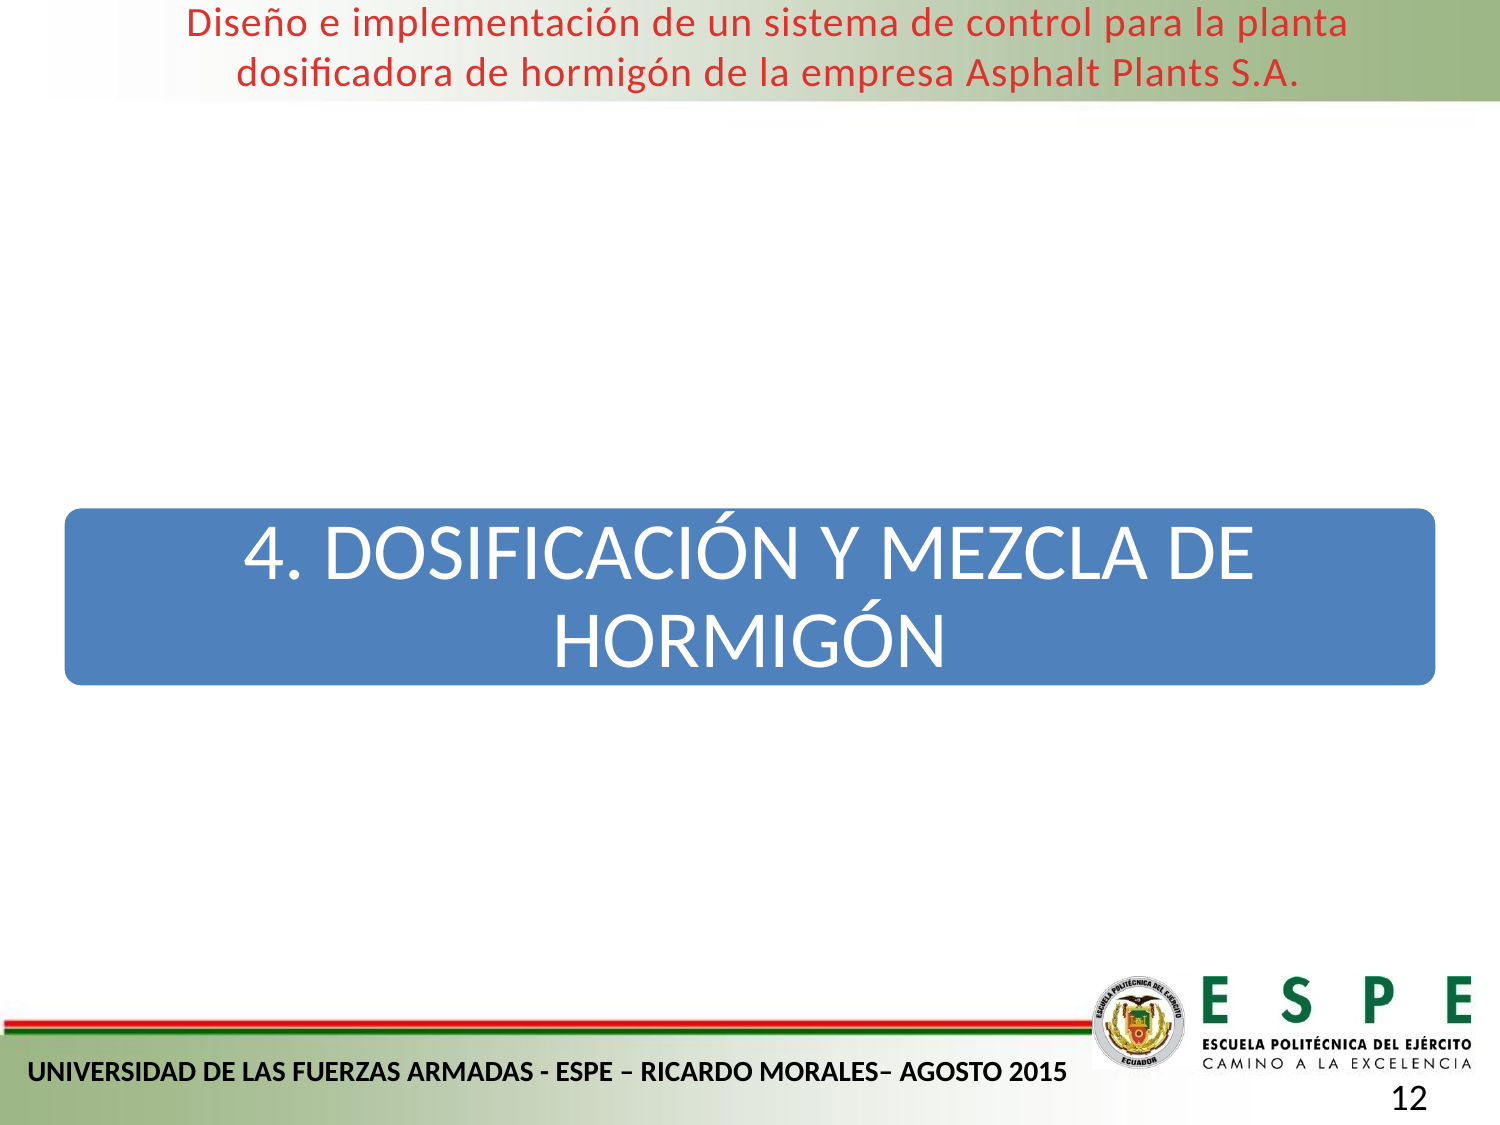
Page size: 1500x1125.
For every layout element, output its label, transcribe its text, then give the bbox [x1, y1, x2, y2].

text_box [62, 506, 1438, 688]
slide_number 12 [1374, 1065, 1450, 1125]
text_box Diseño e implementación de un sistema de control para la planta dosificadora de hormigón de la empresa Asphalt Plants S.A. [75, 0, 1463, 125]
picture [0, 0, 1500, 1125]
footer UNIVERSIDAD DE LAS FUERZAS ARMADAS - ESPE – RICARDO MORALES– AGOSTO 2015 [12, 1044, 1185, 1125]
